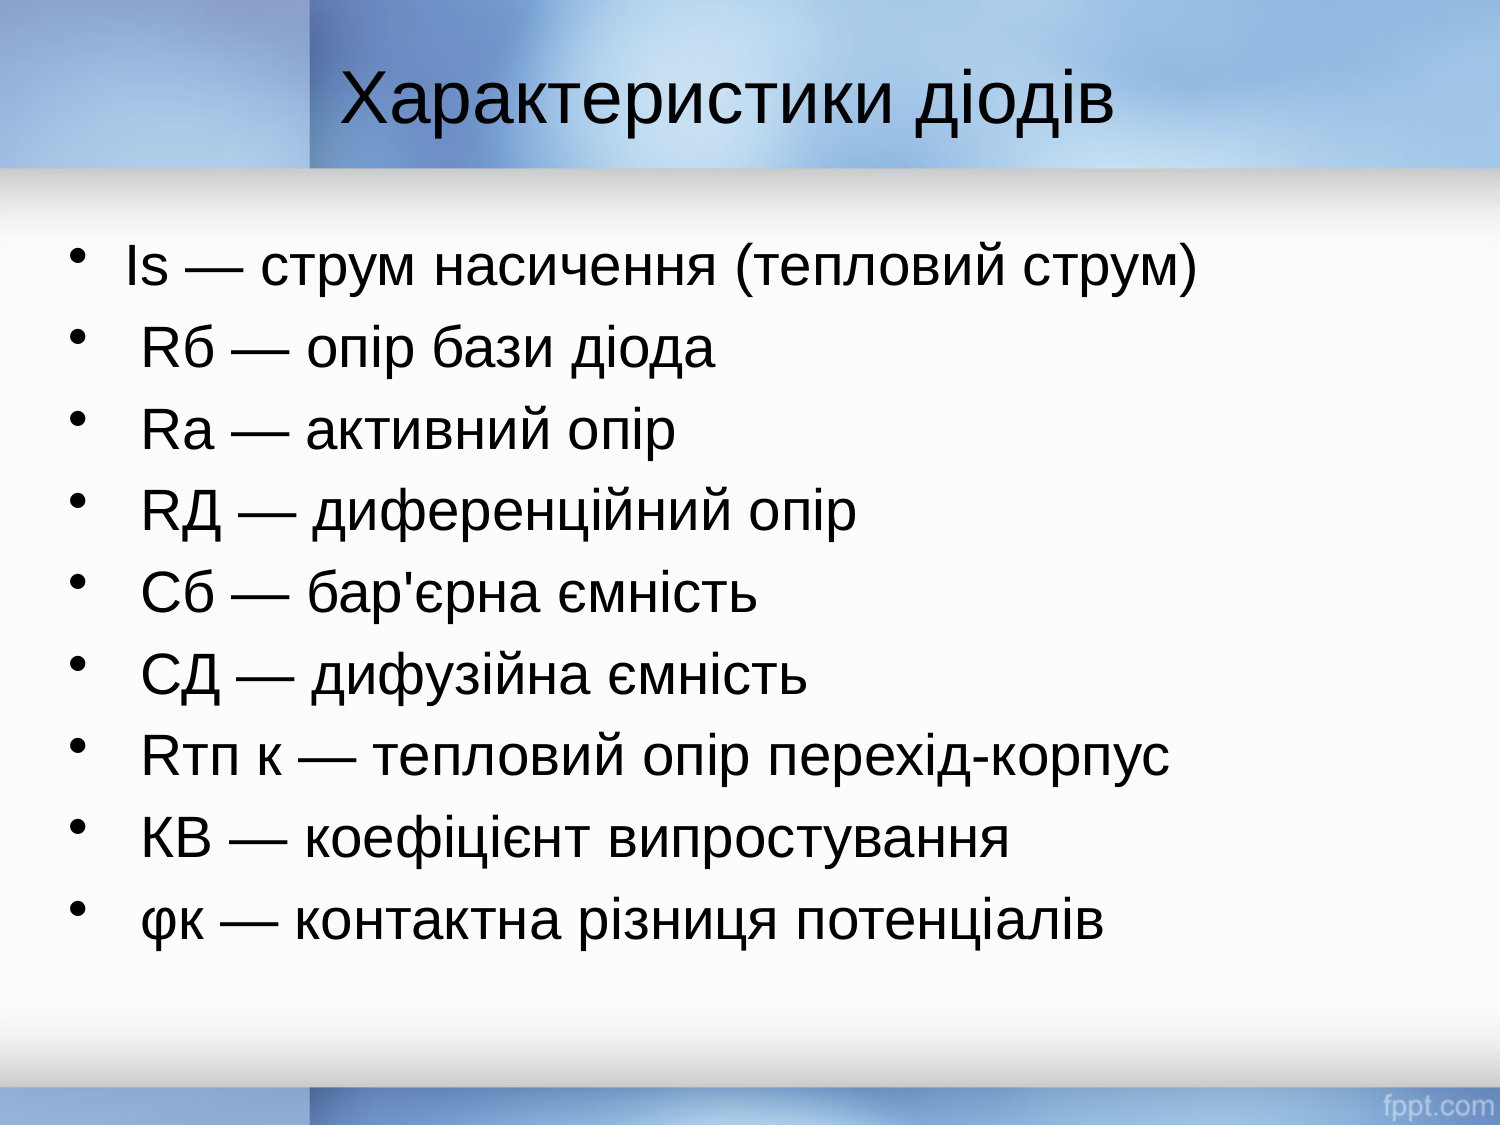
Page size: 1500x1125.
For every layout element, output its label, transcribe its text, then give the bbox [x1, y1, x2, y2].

picture [0, 0, 1500, 1125]
title Характеристики діодів [52, 0, 1404, 188]
list Is — струм насичення (тепловий струм) Rб — опір бази діода Rа — активний опір RД — диференційний опір Cб — бар'єрна ємність СД — дифузійна ємність Rтп к — тепловий опір перехід-корпус КВ — коефіцієнт випростування φк — контактна різниця потенціалів [52, 219, 1426, 1006]
